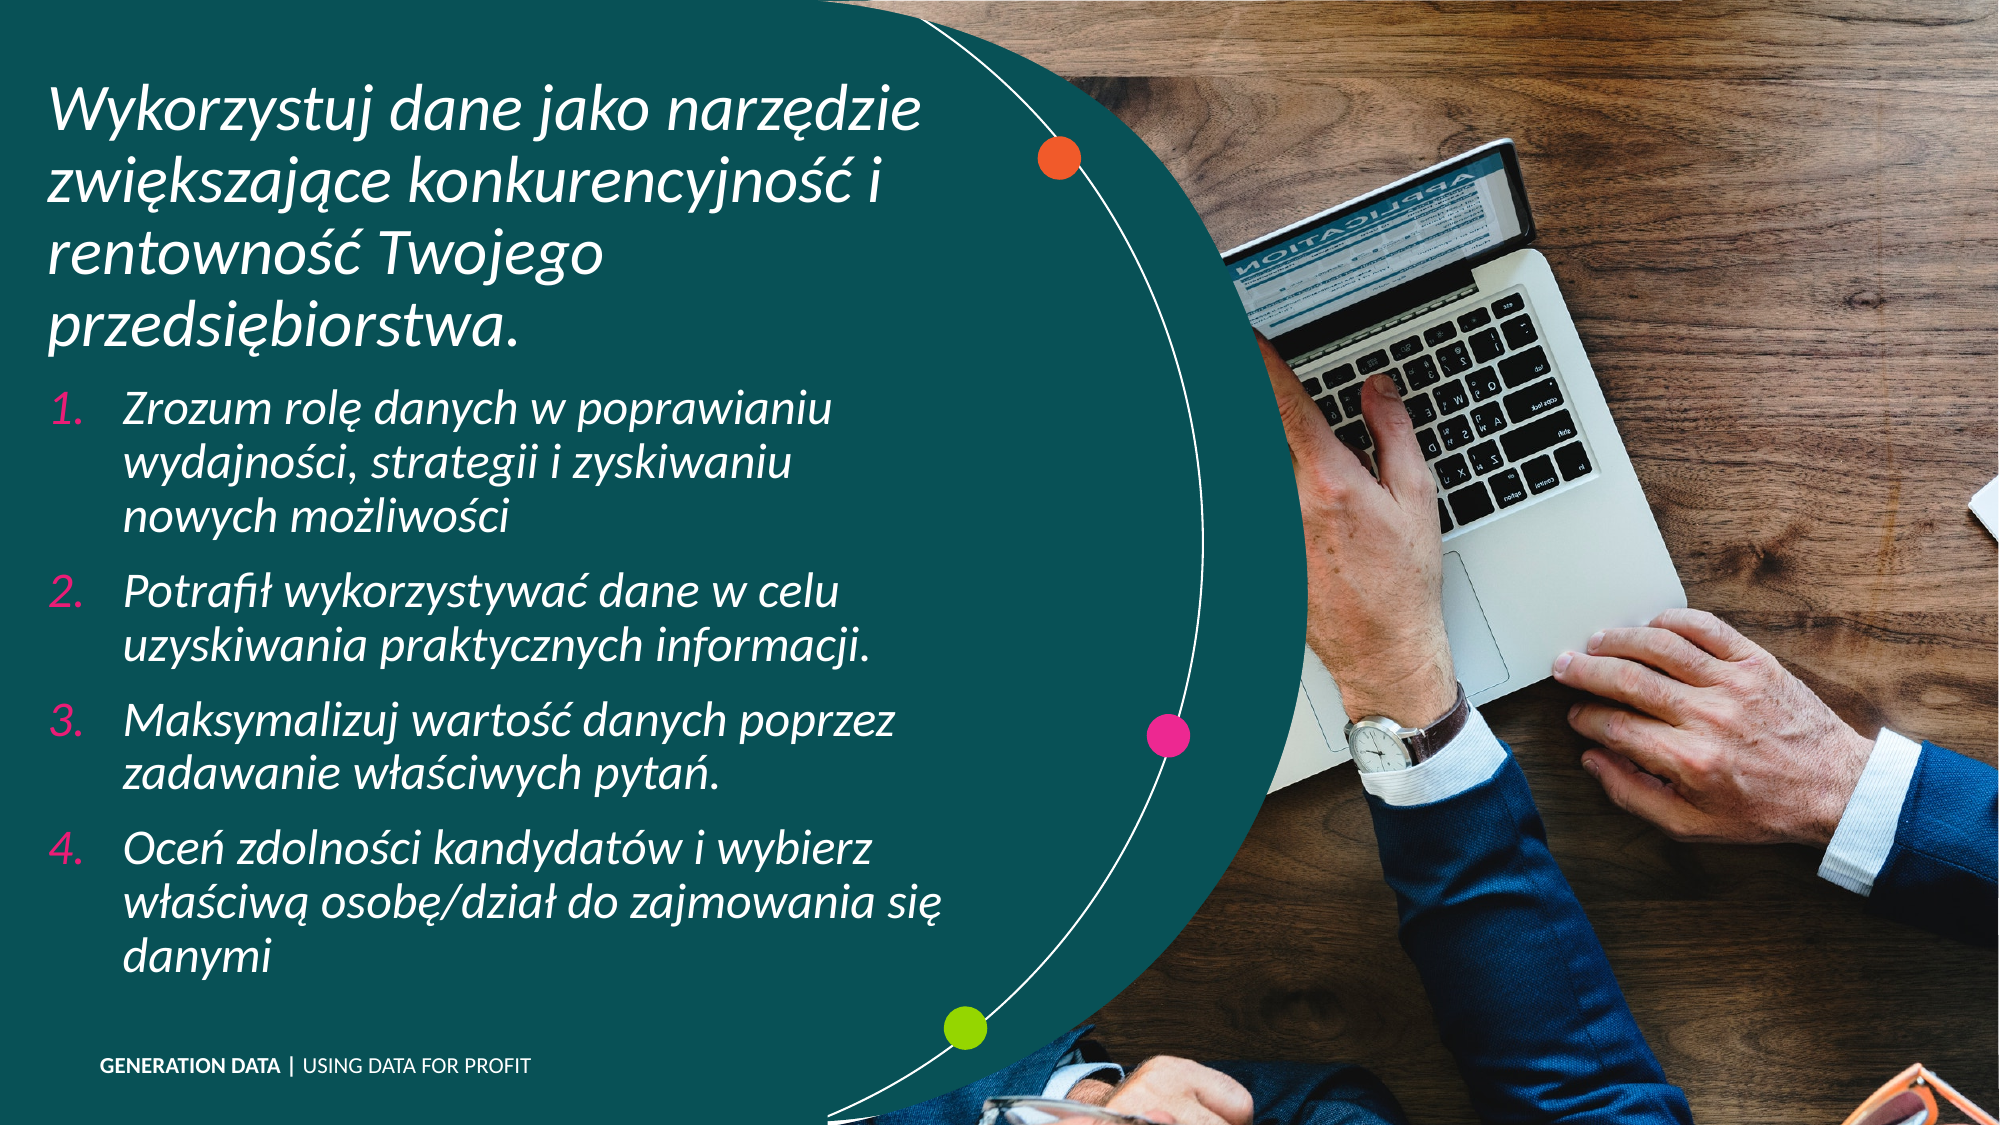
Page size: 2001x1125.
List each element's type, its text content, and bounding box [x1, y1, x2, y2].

picture [818, 0, 2000, 1125]
list Wykorzystuj dane jako narzędzie zwiększające konkurencyjność i rentowność Twojego przedsiębiorstwa. Zrozum rolę danych w poprawianiu wydajności, strategii i zyskiwaniu nowych możliwości Potrafił wykorzystywać dane w celu uzyskiwania praktycznych informacji. Maksymalizuj wartość danych poprzez zadawanie właściwych pytań. Oceń zdolności kandydatów i wybierz właściwą osobę/dział do zajmowania się danymi [32, 65, 818, 176]
